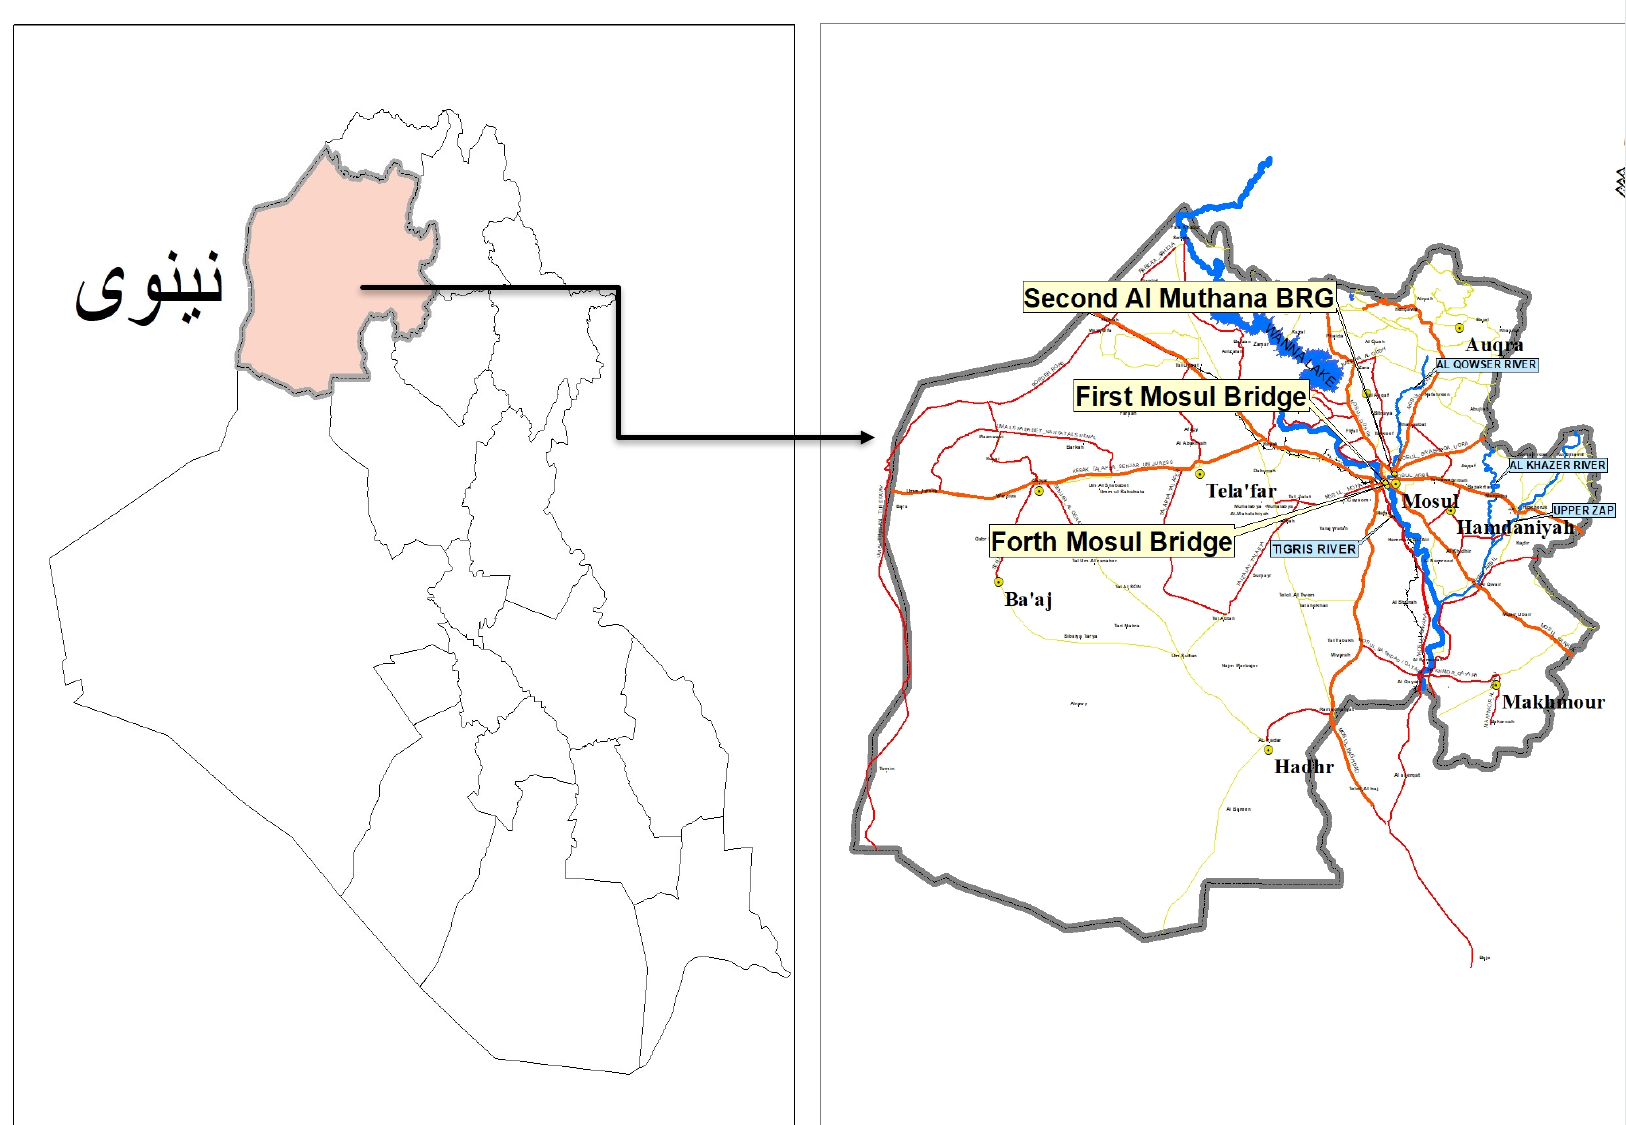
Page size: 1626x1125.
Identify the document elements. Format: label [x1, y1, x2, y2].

text_box [362, 287, 876, 438]
picture [0, 0, 1625, 1125]
